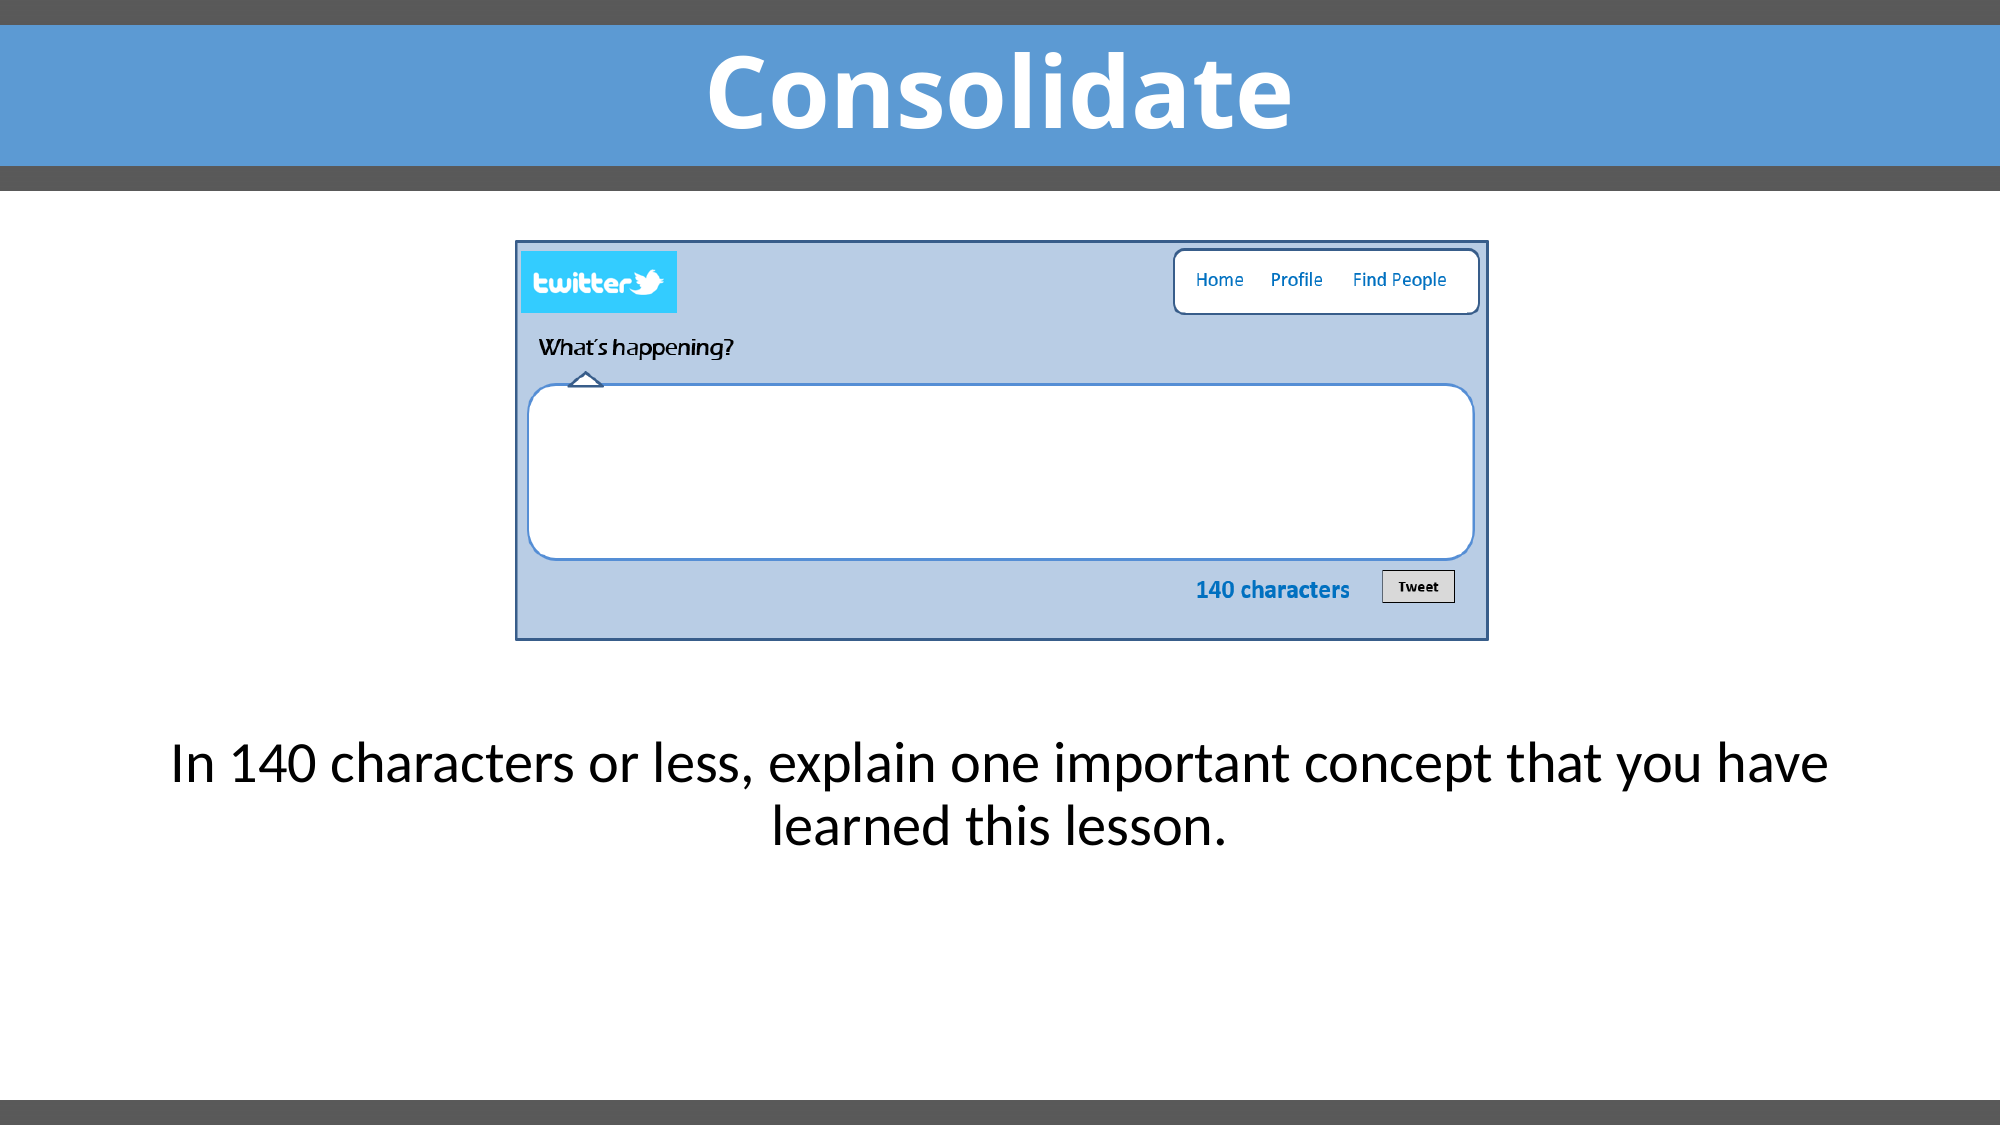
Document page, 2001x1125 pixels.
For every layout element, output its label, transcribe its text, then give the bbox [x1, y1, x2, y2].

picture [0, 1100, 2000, 1125]
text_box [507, 235, 1493, 647]
list In 140 characters or less, explain one important concept that you have learned this lesson. [137, 299, 1863, 1014]
picture [0, 0, 2000, 191]
